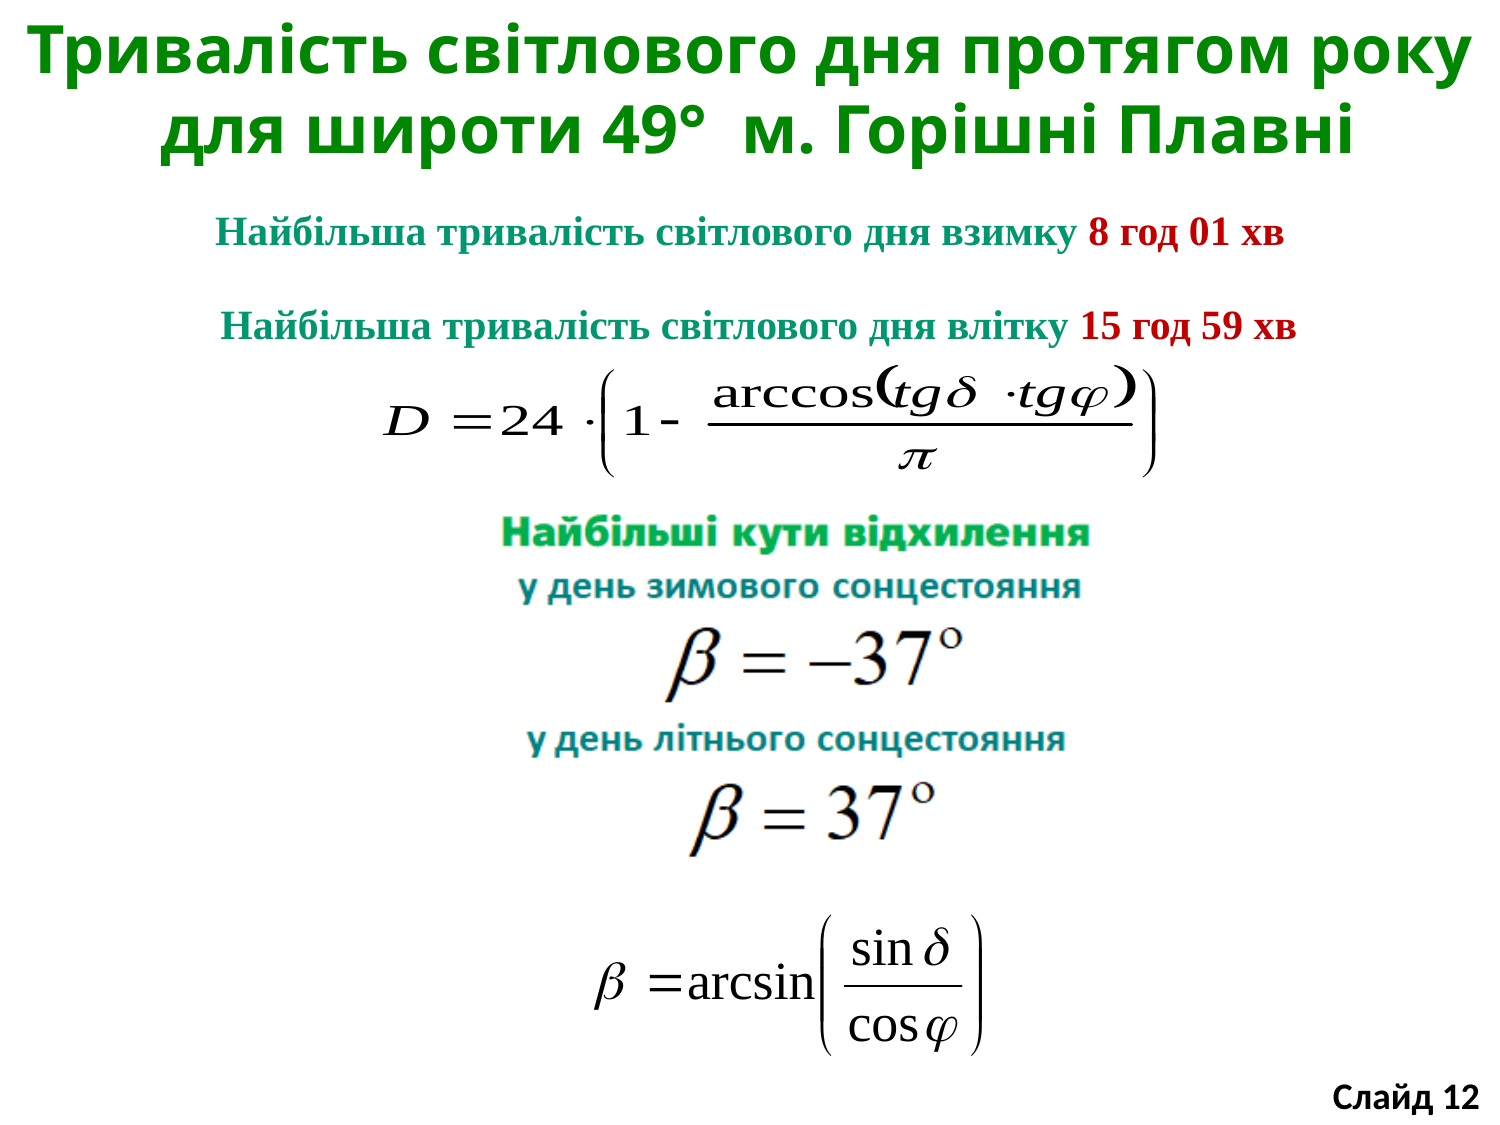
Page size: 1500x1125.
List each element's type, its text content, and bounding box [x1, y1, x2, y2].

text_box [584, 904, 999, 1067]
text_box Слайд 12 [1318, 1064, 1495, 1125]
text_box Найбільша тривалість світлового дня влітку 15 год 59 хв [17, 290, 1500, 356]
text_box Тривалість світлового дня протягом року для широти 49° м. Горішні Плавні [0, 0, 1500, 175]
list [371, 361, 1176, 487]
picture [466, 479, 1137, 894]
text_box Найбільша тривалість світлового дня взимку 8 год 01 хв [41, 196, 1459, 262]
